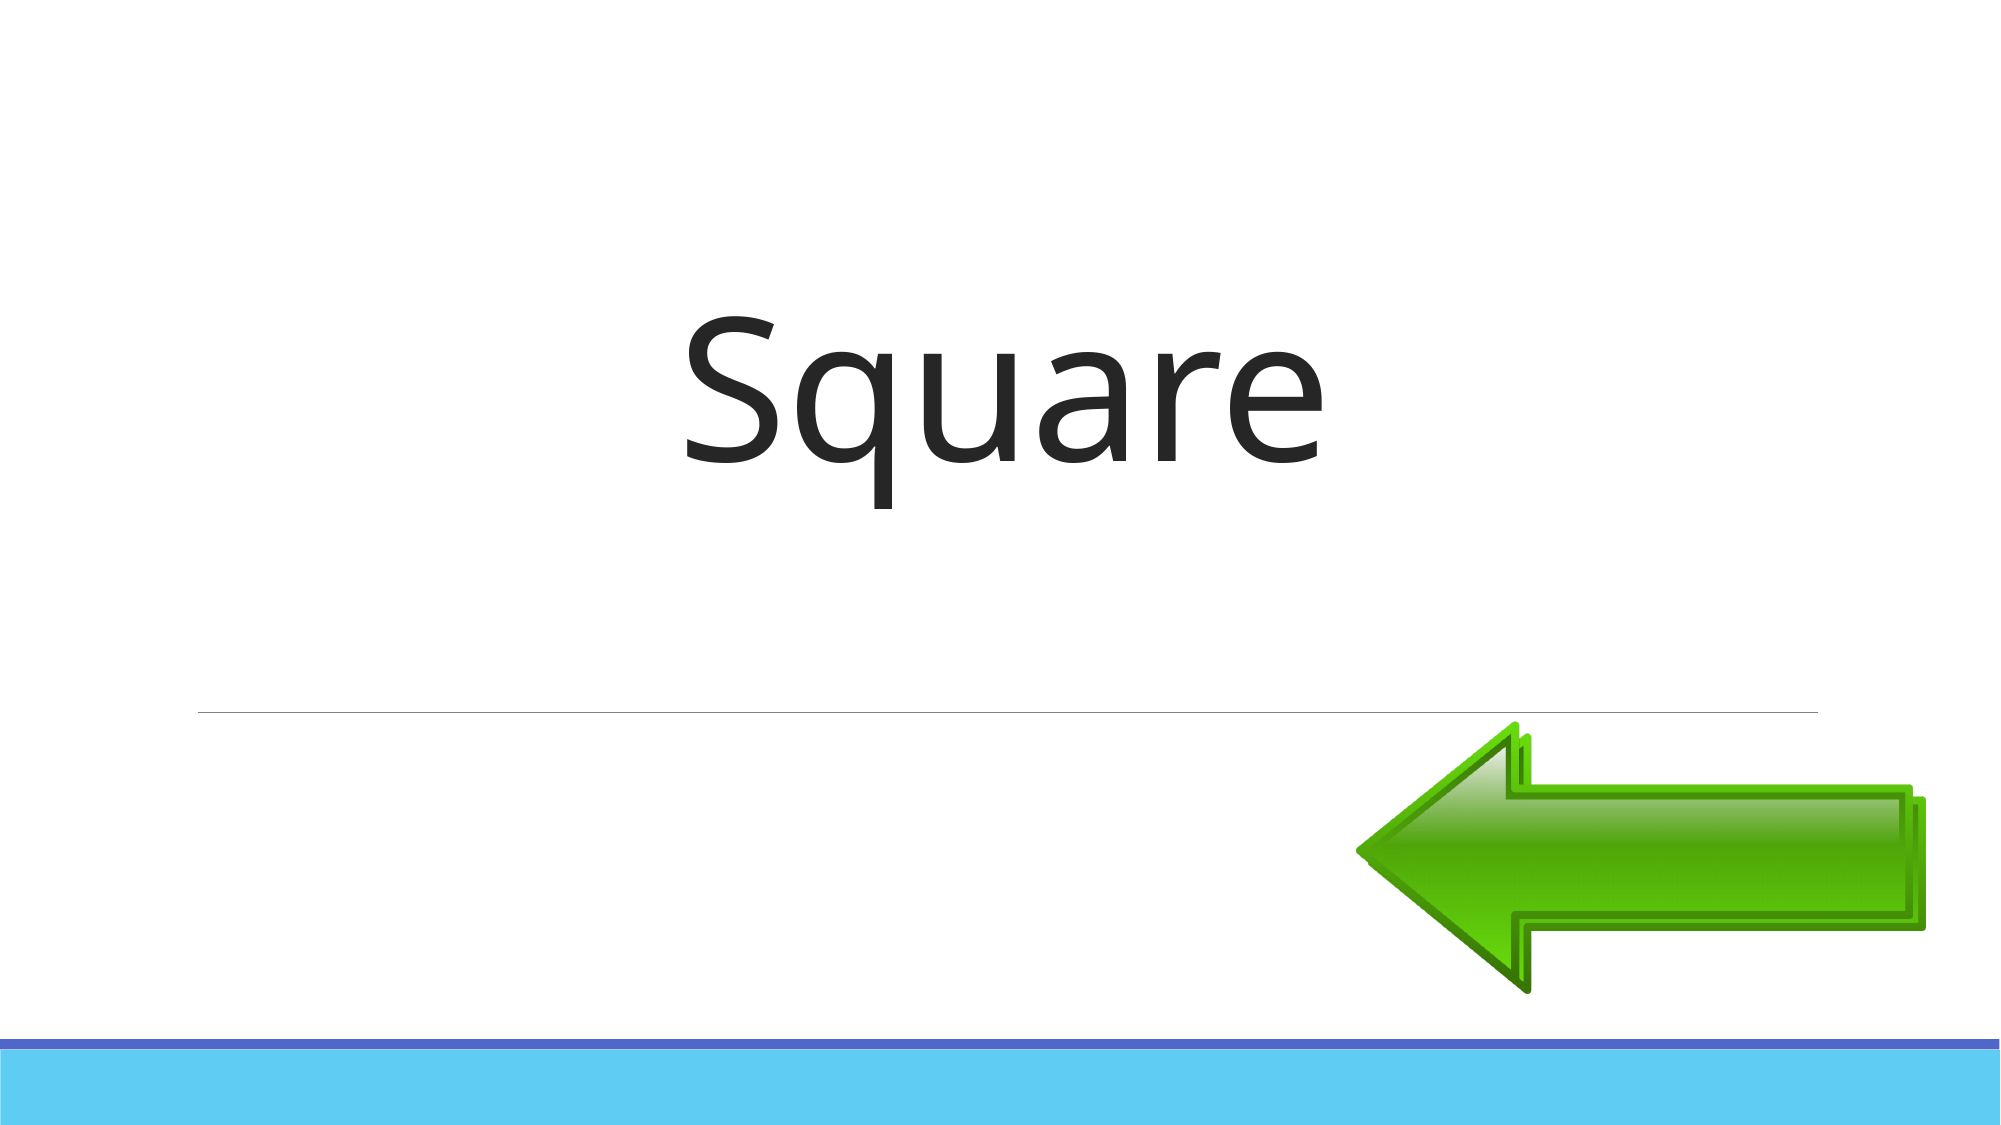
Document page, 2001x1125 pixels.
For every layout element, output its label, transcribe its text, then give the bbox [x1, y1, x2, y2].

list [1347, 708, 1922, 990]
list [1360, 720, 1934, 1002]
title Square [180, 124, 1830, 710]
